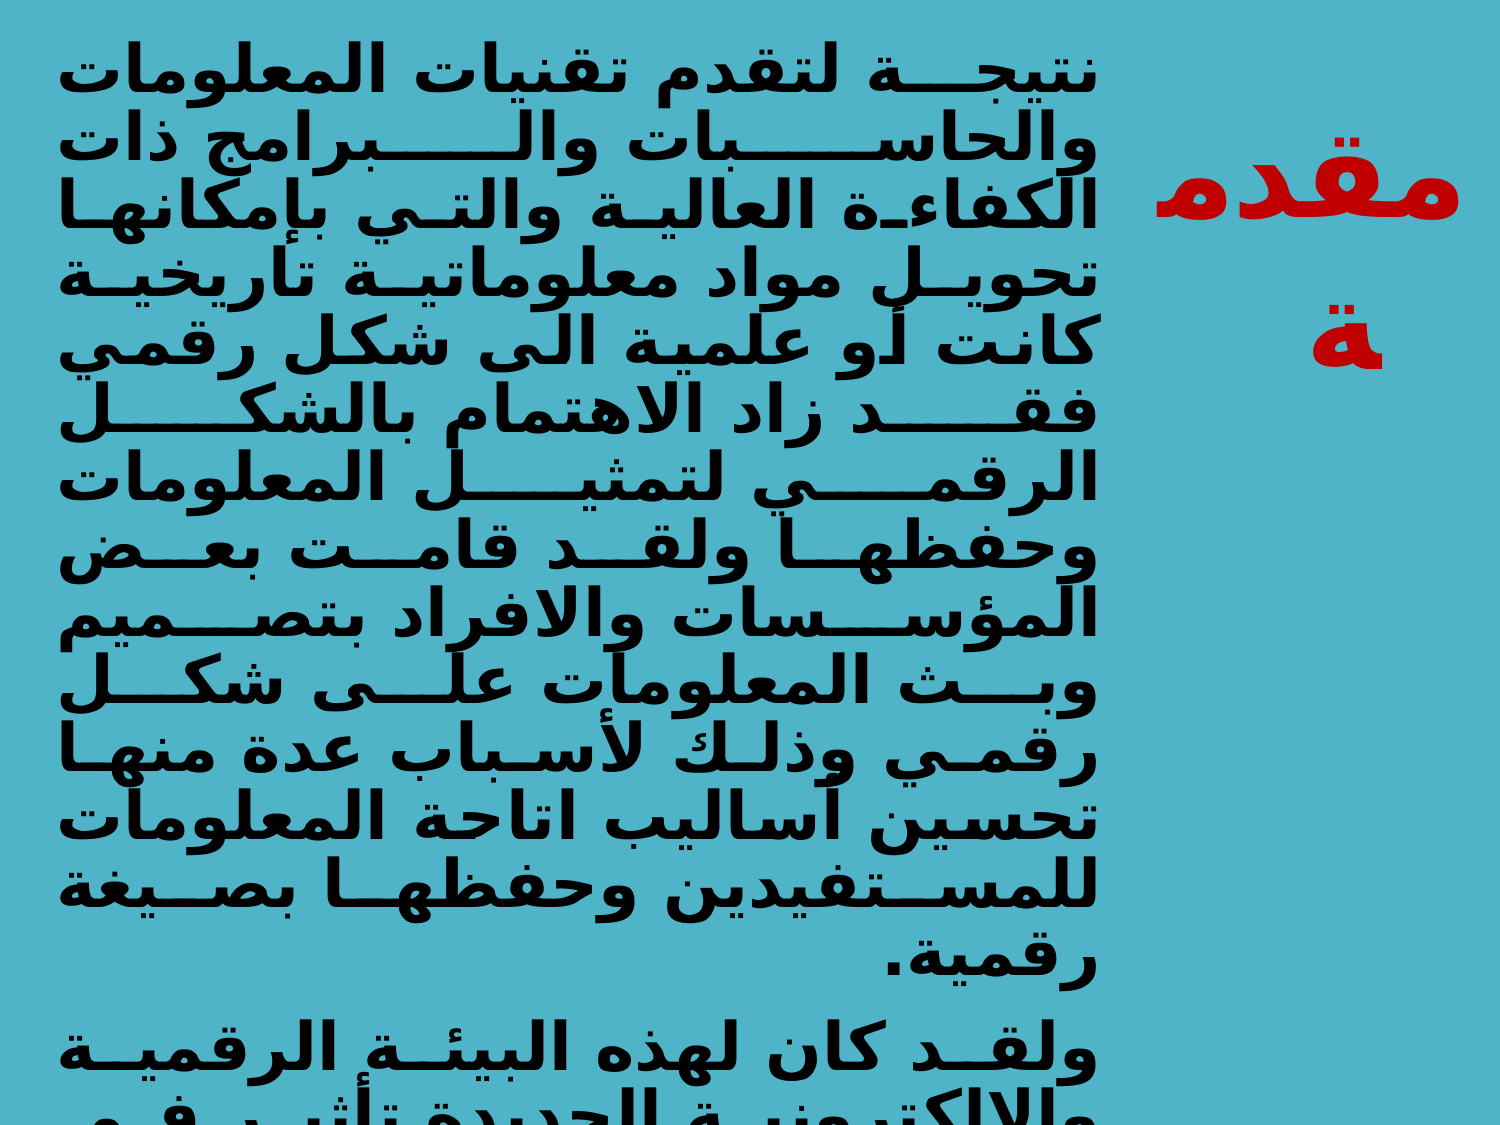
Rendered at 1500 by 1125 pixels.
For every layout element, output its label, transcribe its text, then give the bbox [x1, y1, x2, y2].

subtitle نتيجة لتقدم تقنيات المعلومات والحاسبات والبرامج ذات الكفاءة العالية والتي بإمكانها تحويل مواد معلوماتية تاريخية كانت أو علمية الى شكل رقمي فقد زاد الاهتمام بالشكل الرقمي لتمثيل المعلومات وحفظها ولقد قامت بعض المؤسسات والافراد بتصميم وبث المعلومات على شكل رقمي وذلك لأسباب عدة منها تحسين أساليب اتاحة المعلومات للمستفيدين وحفظها بصيغة رقمية. ولقد كان لهذه البيئة الرقمية والالكترونية الجديدة تأثير في كل القطاعات حتى في قطاع المعلومات والمكتبات حيث ظهرت مفاهيم جديدة أفرزته التطورات المتلاحقة في مجال تكنولوجيا المعلومات وتطبيقاتها. [41, 30, 1117, 1083]
title مقدمة [1139, 172, 1489, 409]
